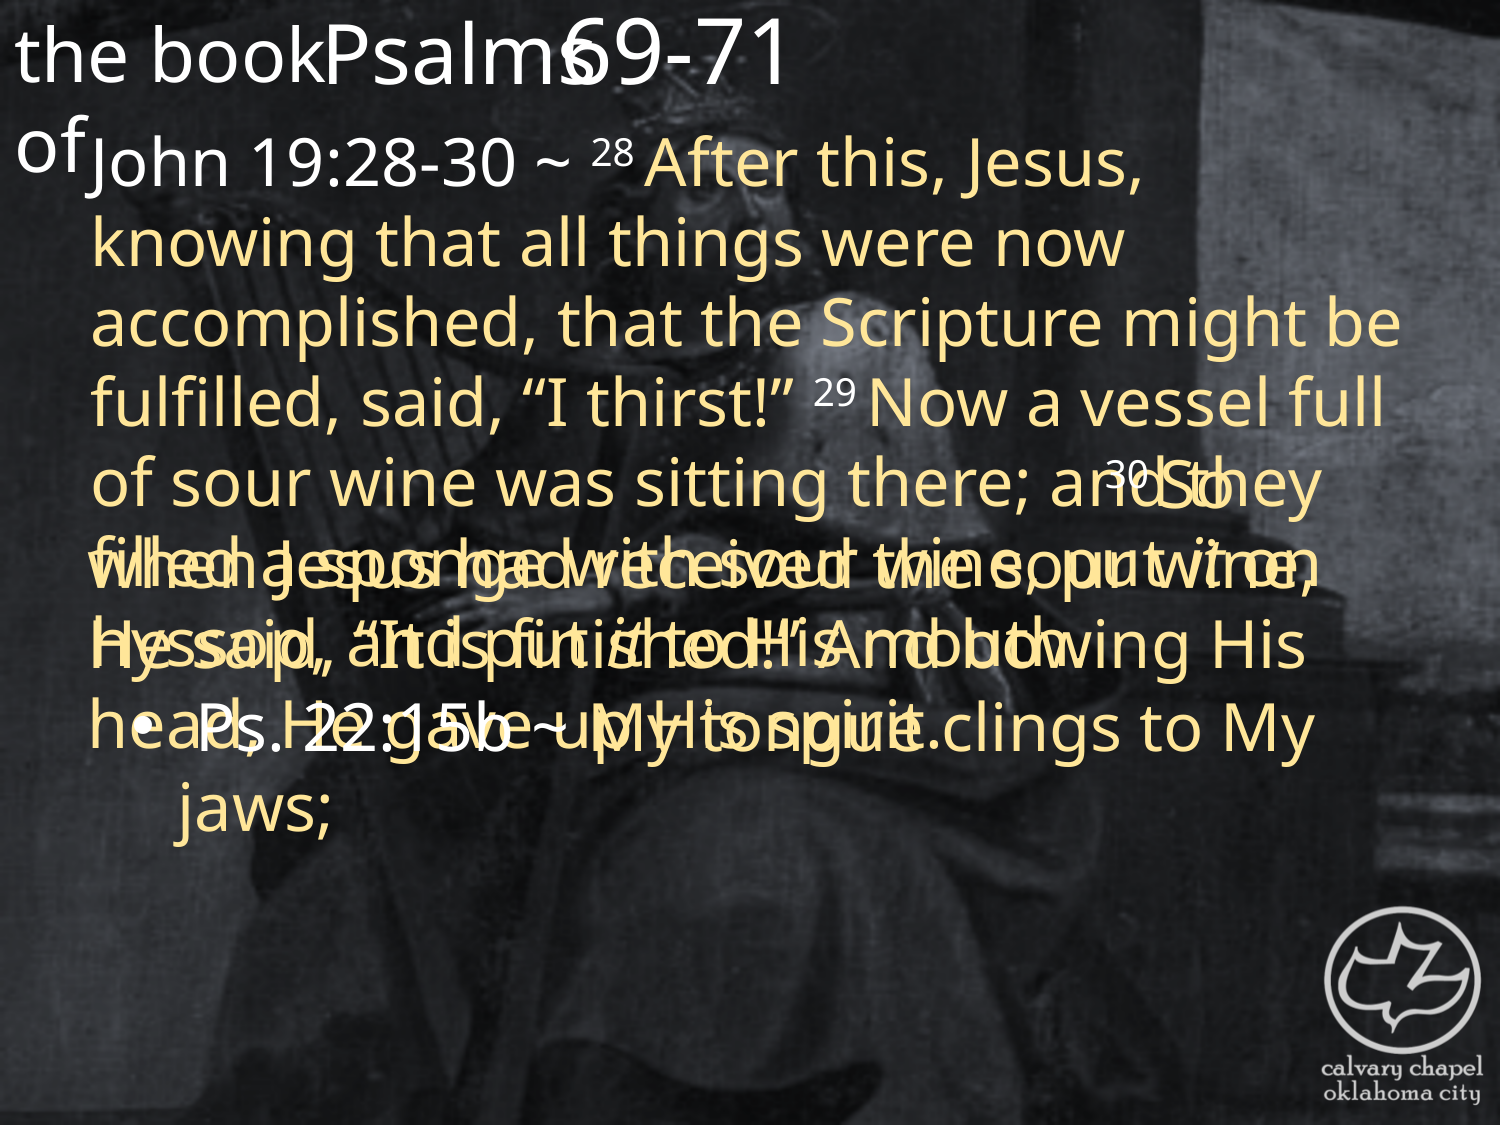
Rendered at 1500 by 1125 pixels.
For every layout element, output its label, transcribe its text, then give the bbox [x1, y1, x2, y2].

text_box the book of [0, 0, 419, 195]
text_box Psalms [419, 0, 545, 109]
text_box 30 So when Jesus had received the sour wine, He said, “It is finished!” And bowing His head, He gave up His spirit. [72, 434, 1427, 770]
text_box Ps. 22:15b ~ My tongue clings to My jaws; [116, 677, 1425, 852]
picture [0, 0, 1500, 1125]
text_box John 19:28-30 ~ 28 After this, Jesus, knowing that all things were now accomplished, that the Scripture might be fulfilled, said, “I thirst!” 29 Now a vessel full of sour wine was sitting there; and they filled a sponge with sour wine, put it on hyssop, and put it to His mouth. [75, 112, 1426, 434]
text_box 69-71 [545, 0, 964, 111]
